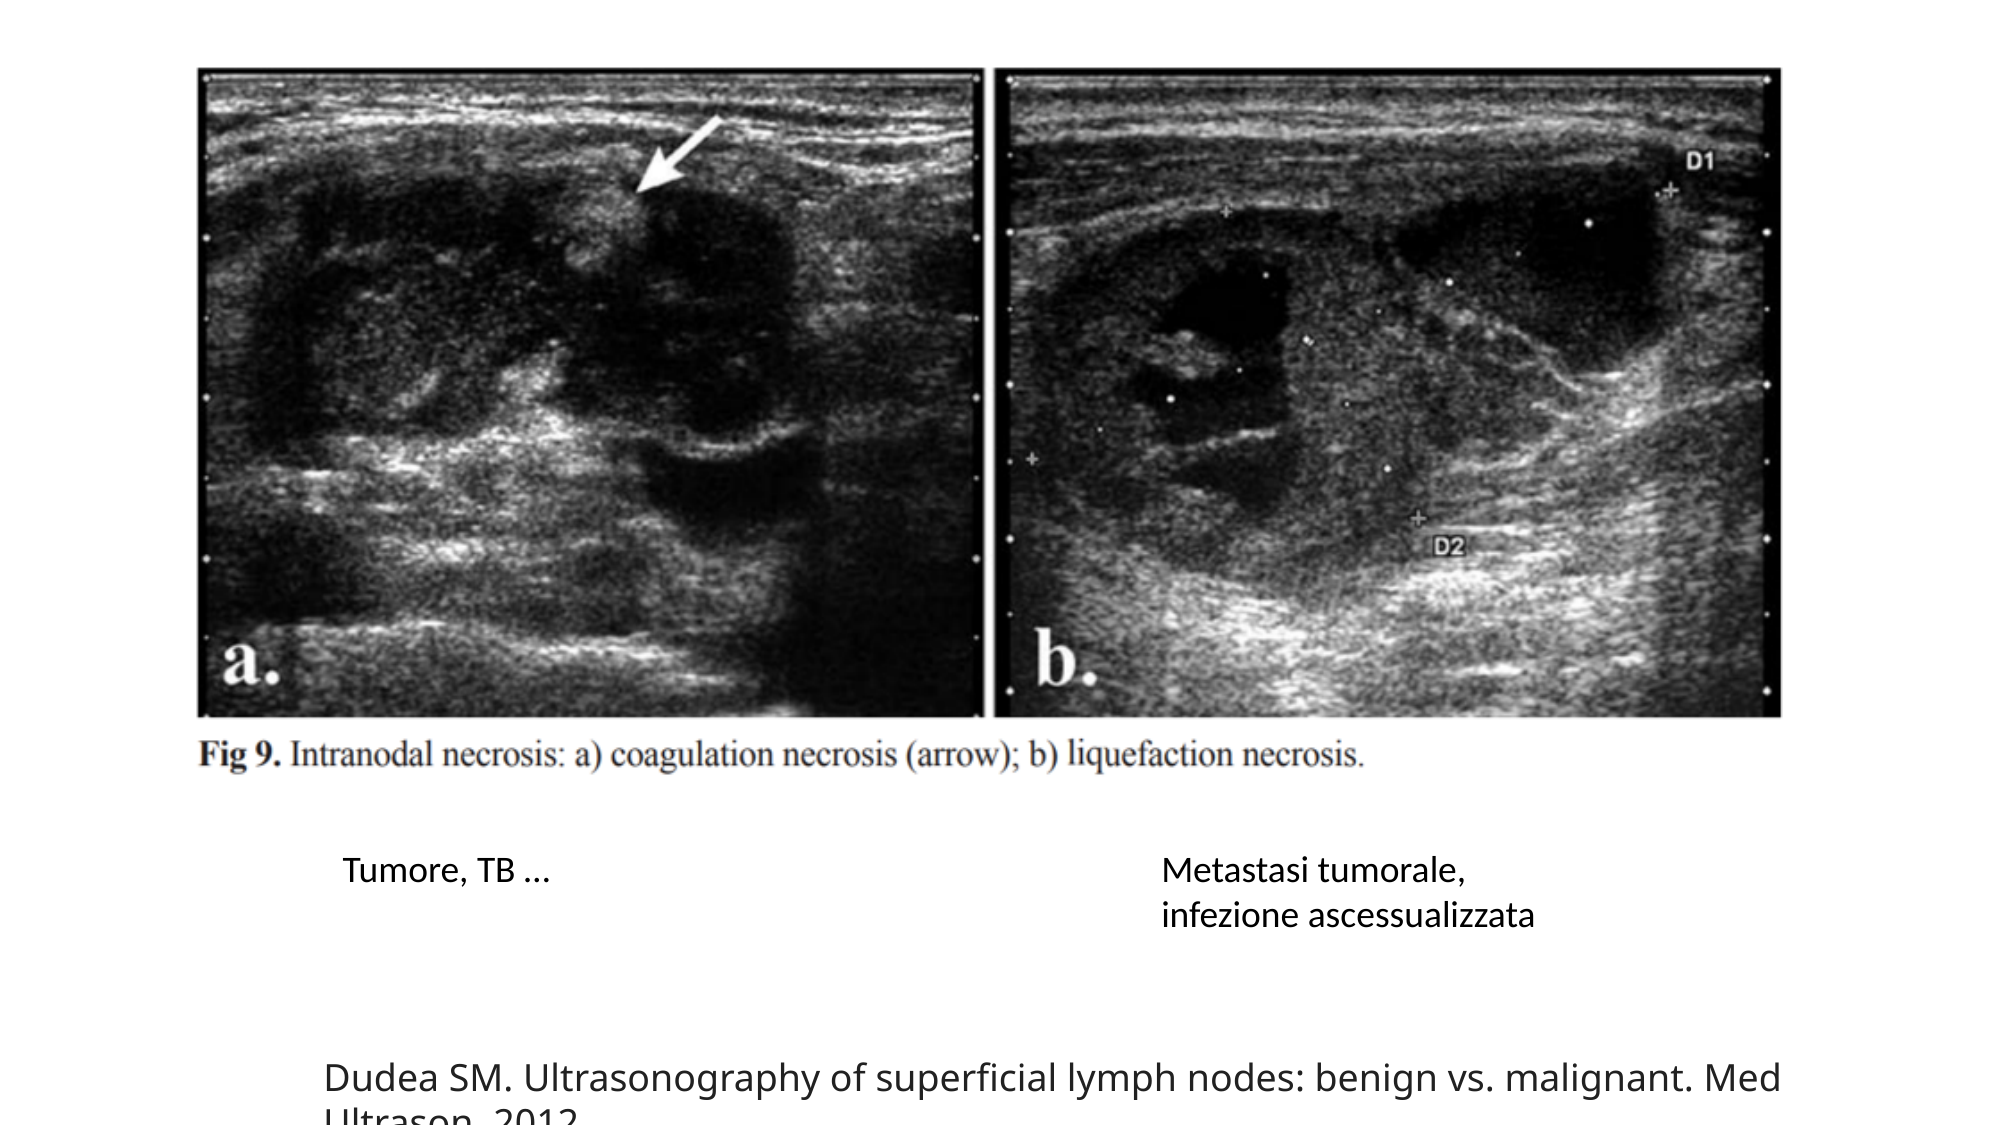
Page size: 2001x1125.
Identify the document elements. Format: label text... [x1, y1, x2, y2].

picture [169, 52, 1783, 782]
text_box Dudea SM. Ultrasonography of superficial lymph nodes: benign vs. malignant. Med Ultrason. 2012 [308, 1047, 1959, 1125]
text_box Metastasi tumorale, infezione ascessualizzata [1146, 837, 1582, 943]
text_box Tumore, TB … [327, 837, 763, 898]
